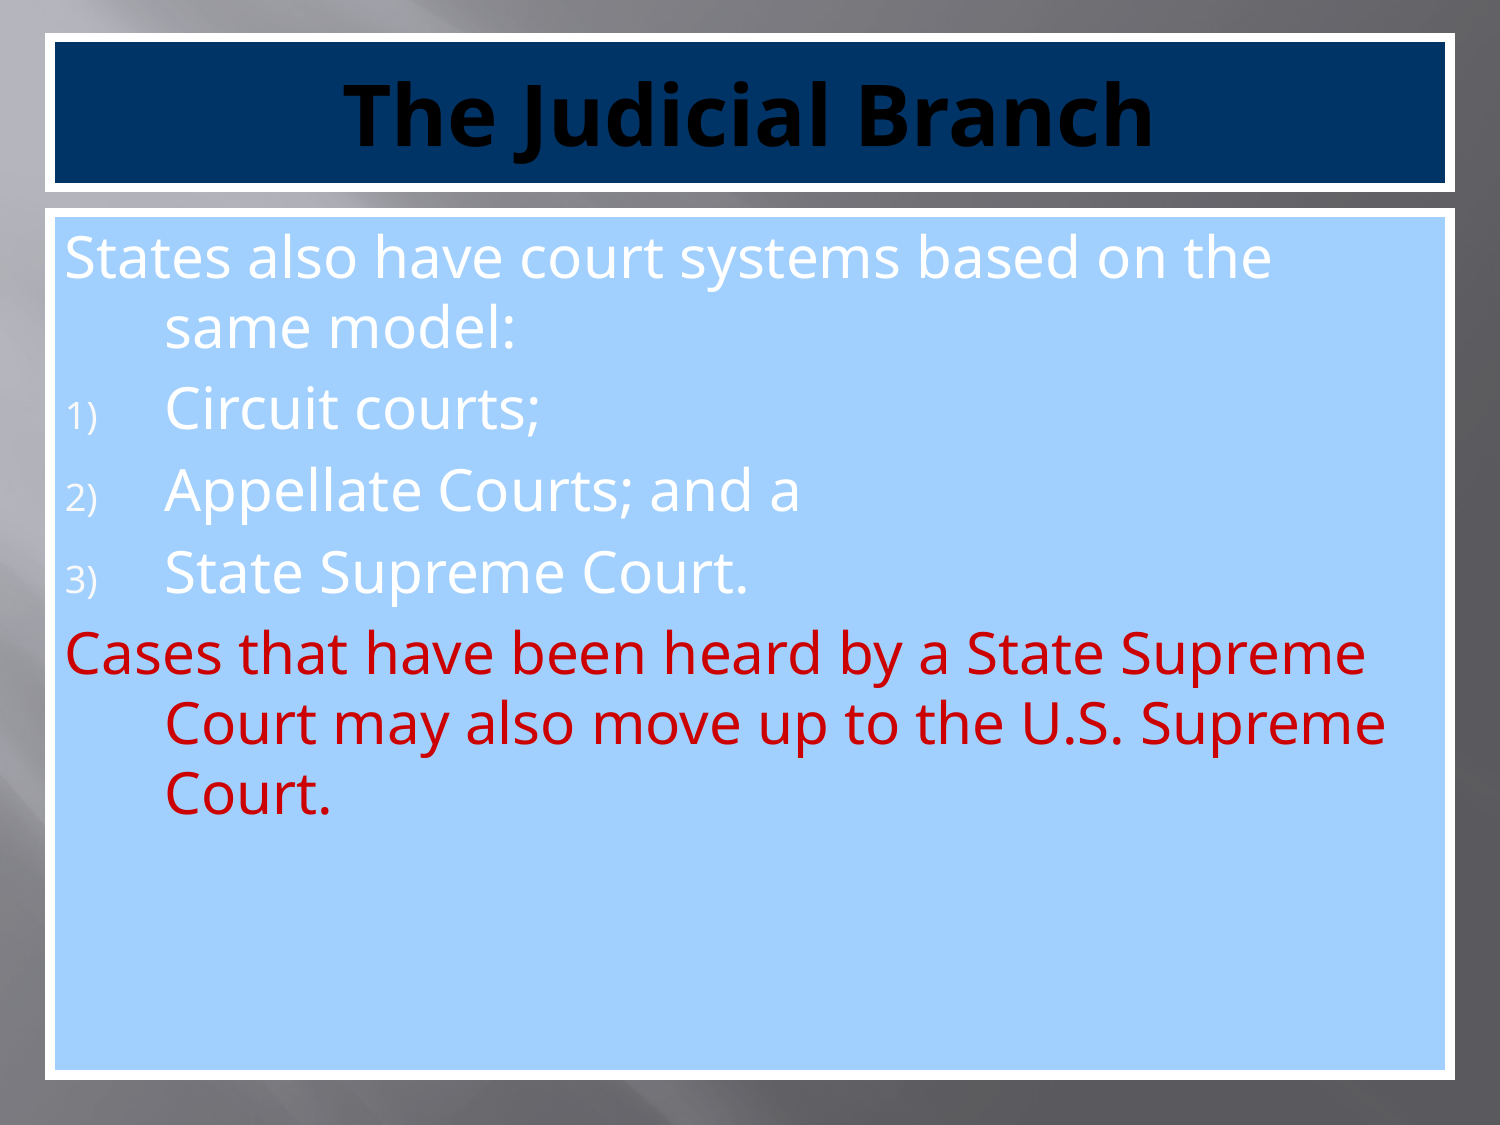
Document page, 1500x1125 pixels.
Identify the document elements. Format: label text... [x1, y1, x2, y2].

title The Judicial Branch [50, 37, 1450, 188]
list States also have court systems based on the same model: Circuit courts; Appellate Courts; and a State Supreme Court. Cases that have been heard by a State Supreme Court may also move up to the U.S. Supreme Court. [50, 212, 1450, 1075]
